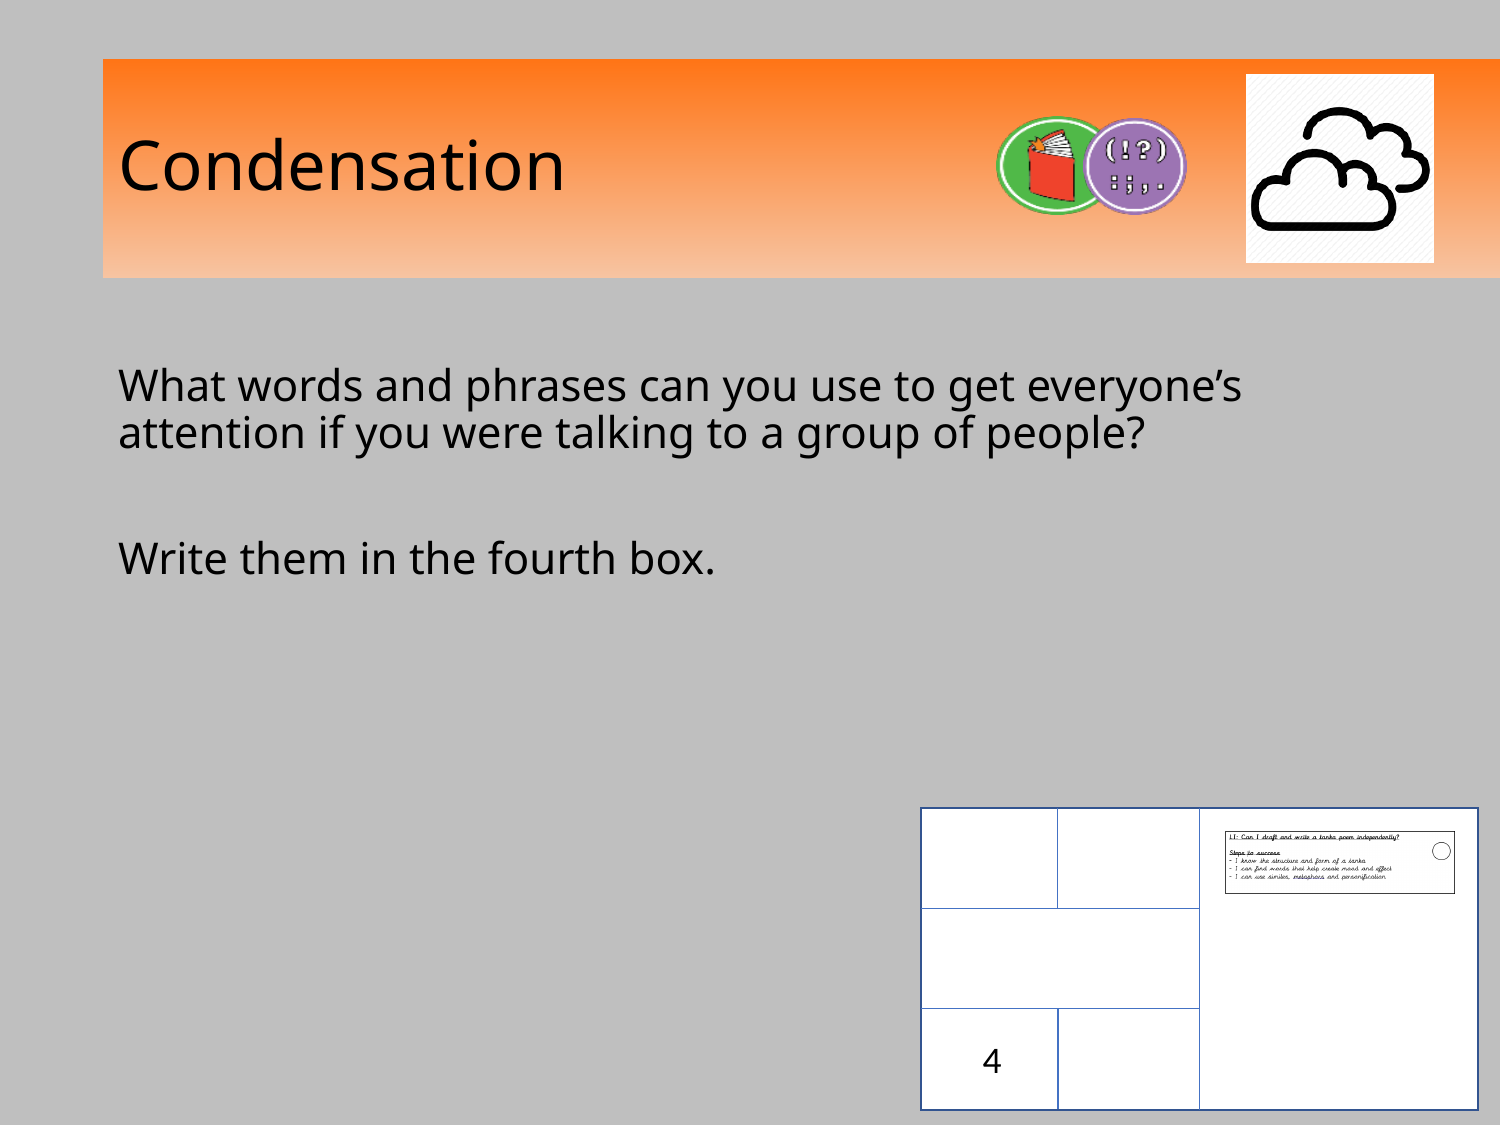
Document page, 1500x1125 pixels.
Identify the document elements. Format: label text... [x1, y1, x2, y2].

text_box [920, 807, 1479, 1111]
picture [1224, 830, 1456, 895]
picture [1246, 74, 1434, 263]
list What words and phrases can you use to get everyone’s attention if you were talking to a group of people? Write them in the fourth box. [103, 356, 1397, 1066]
picture [996, 116, 1187, 216]
text_box 4 [967, 1028, 1037, 1089]
title Condensation [103, 59, 1397, 278]
